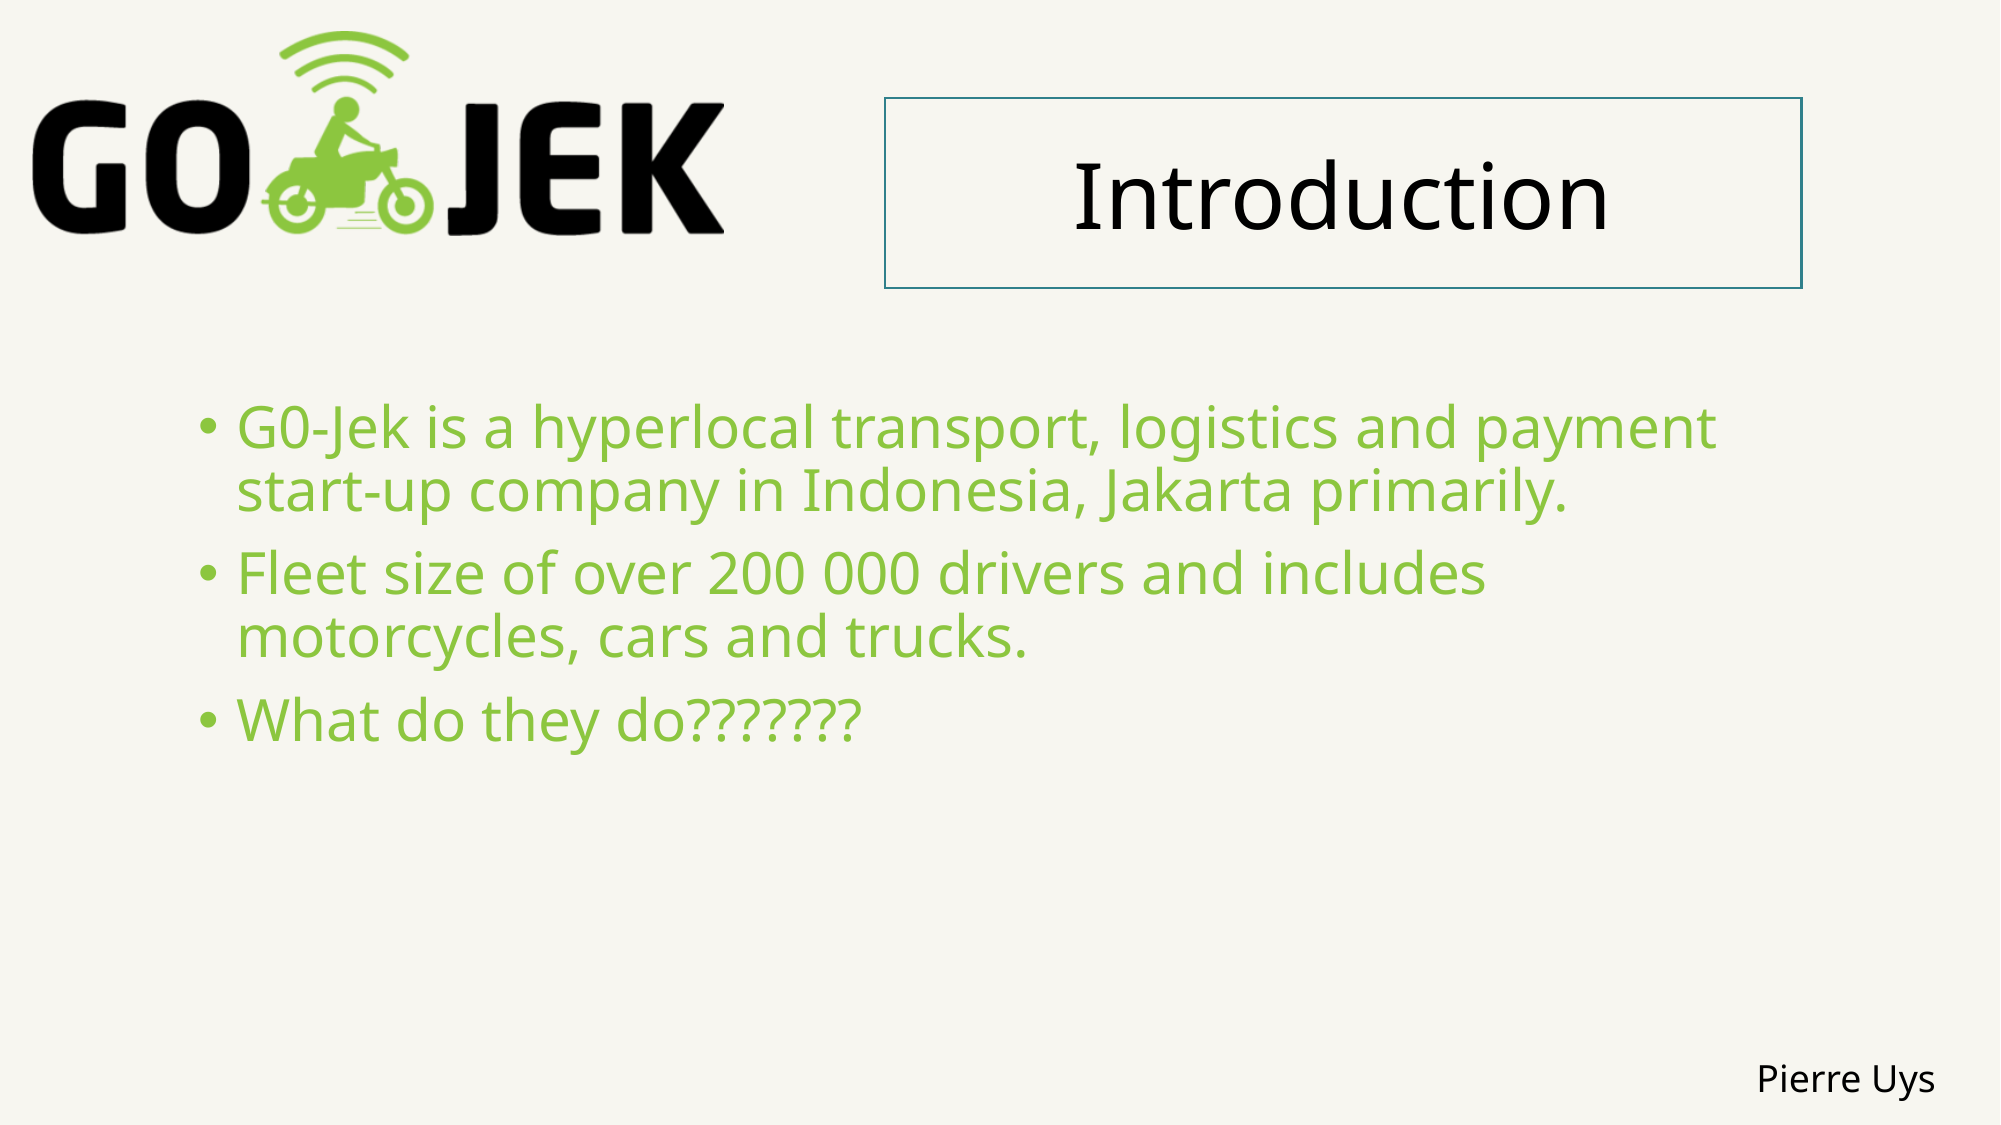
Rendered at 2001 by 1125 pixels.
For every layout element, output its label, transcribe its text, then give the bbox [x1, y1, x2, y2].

text_box Pierre Uys [1722, 1049, 1971, 1106]
list G0-Jek is a hyperlocal transport, logistics and payment start-up company in Indonesia, Jakarta primarily. Fleet size of over 200 000 drivers and includes motorcycles, cars and trucks. What do they do??????? [183, 299, 1863, 1014]
text_box Introduction [884, 97, 1803, 289]
picture [32, 31, 724, 236]
